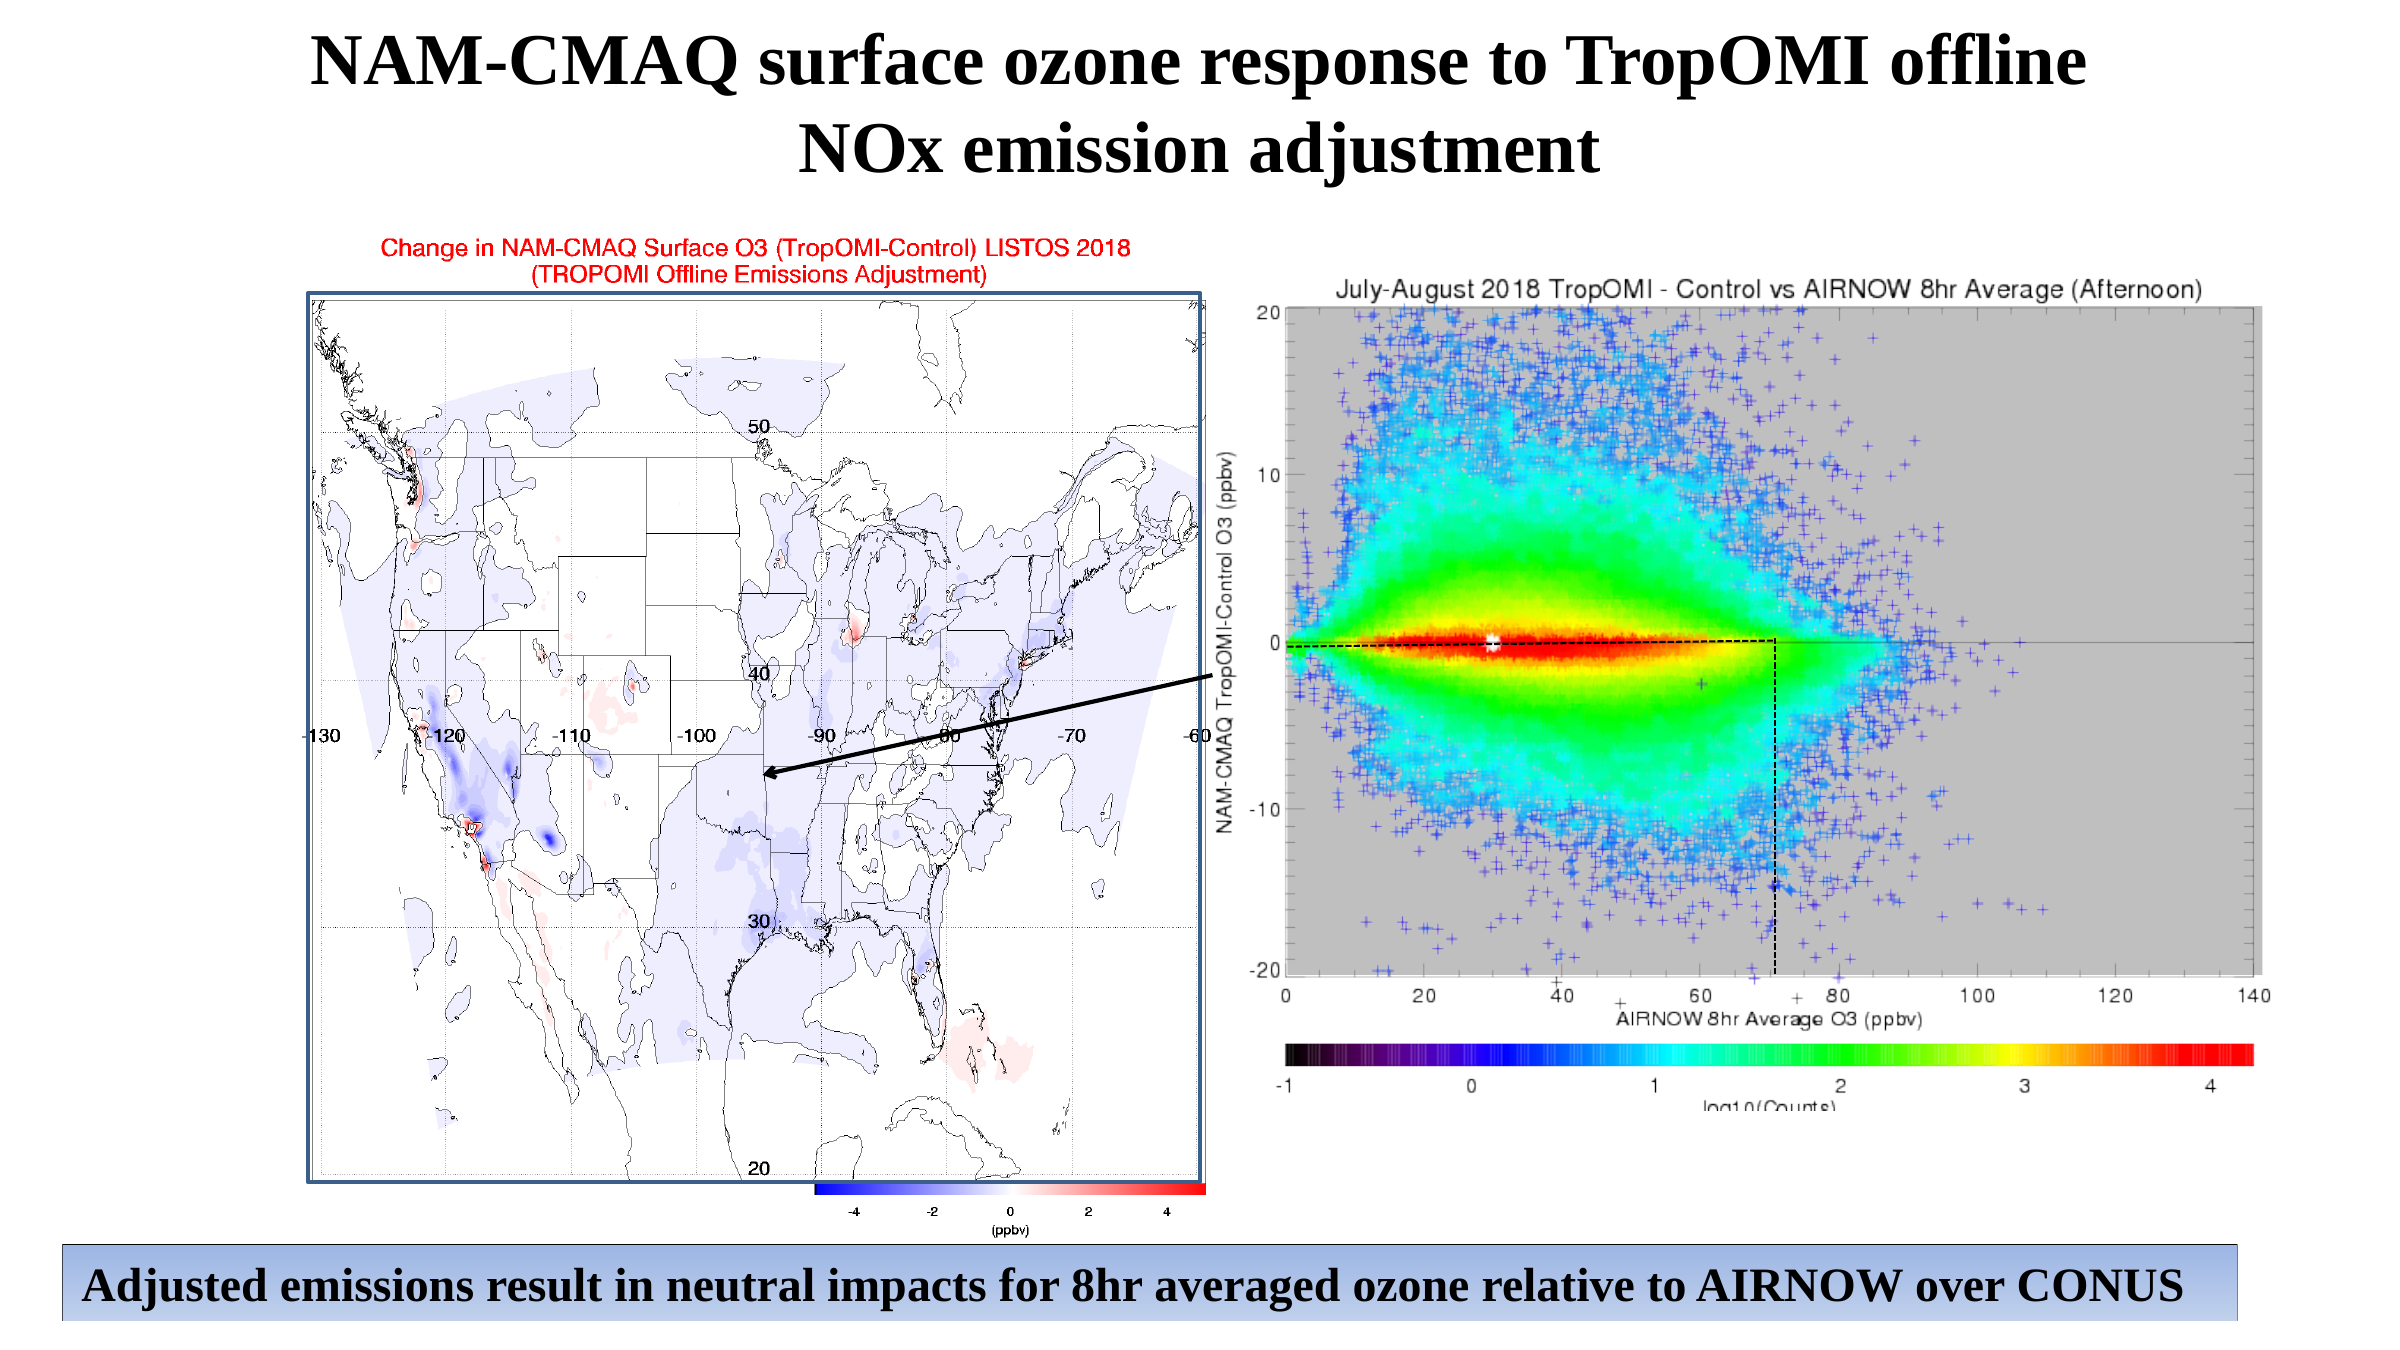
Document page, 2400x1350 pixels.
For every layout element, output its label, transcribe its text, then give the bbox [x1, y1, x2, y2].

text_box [762, 674, 1213, 776]
picture [199, 189, 2376, 1295]
text_box NAM-CMAQ surface ozone response to TropOMI offline NOx emission adjustment [224, 2, 2175, 197]
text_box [1287, 640, 1772, 647]
text_box Adjusted emissions result in neutral impacts for 8hr averaged ozone relative to AIRNOW over CONUS [62, 1244, 2238, 1321]
